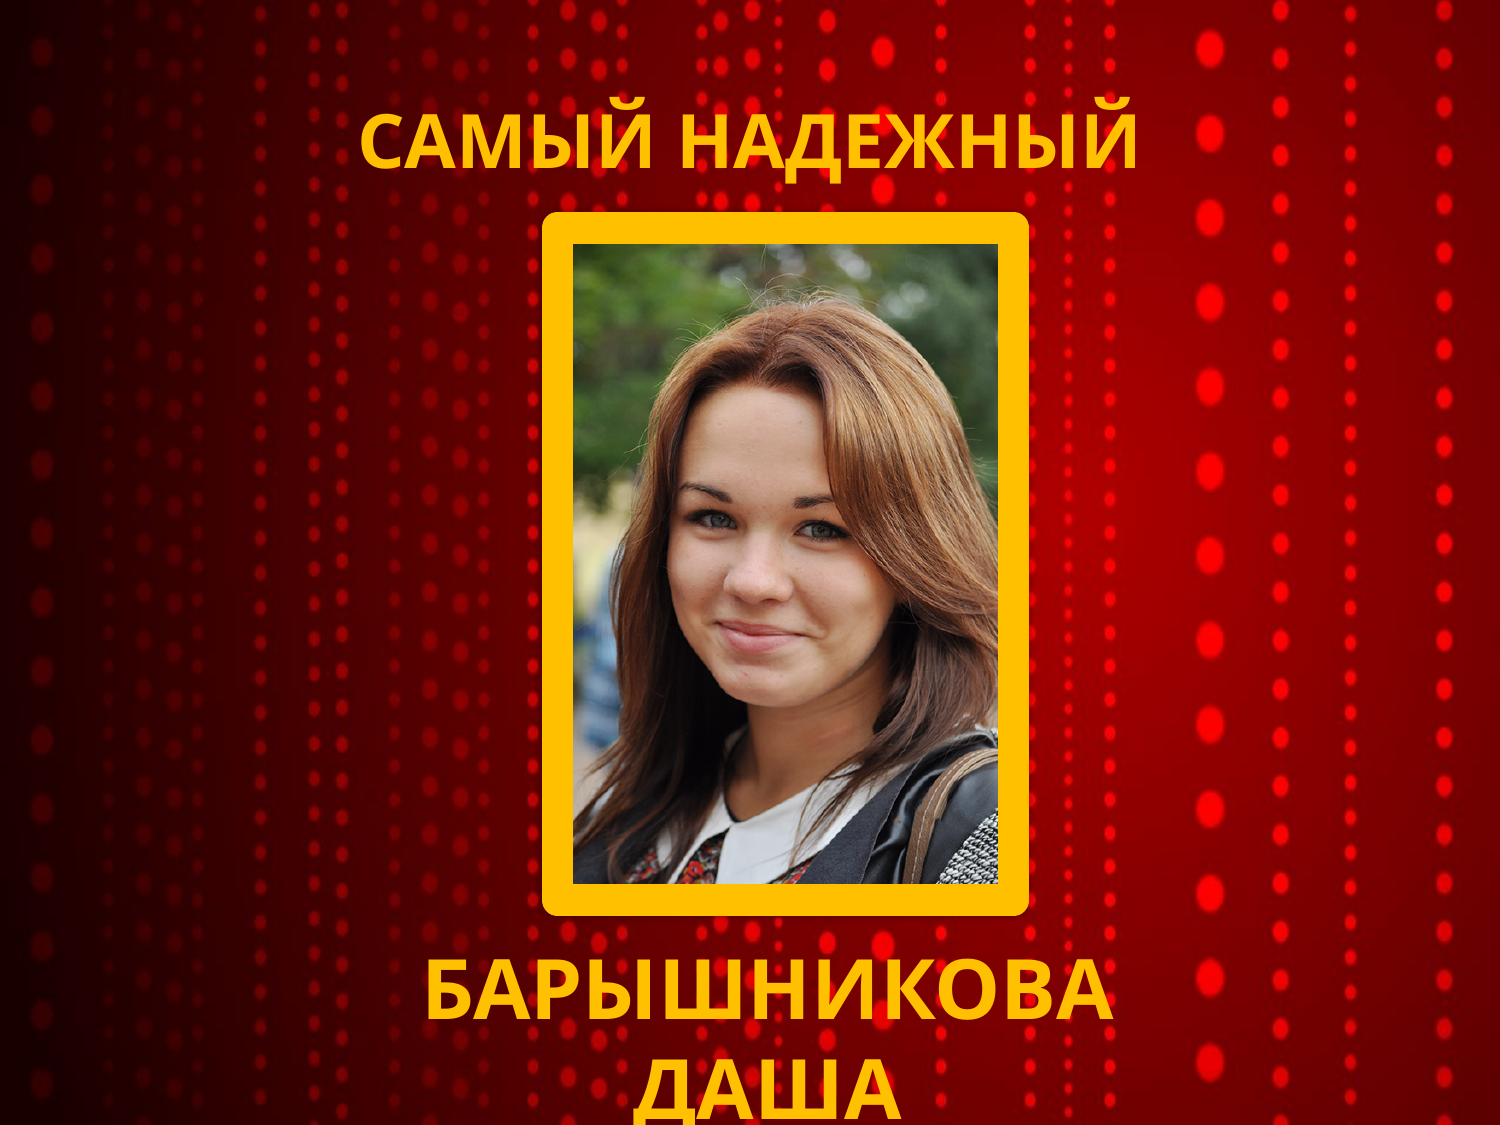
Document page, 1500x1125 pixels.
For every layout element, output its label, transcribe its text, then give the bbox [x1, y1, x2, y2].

text_box БАРЫШНИКОВА ДАША [312, 928, 1223, 1125]
title САМЫЙ НАДЕЖНЫЙ [75, 45, 1425, 233]
picture [0, 0, 1500, 1125]
